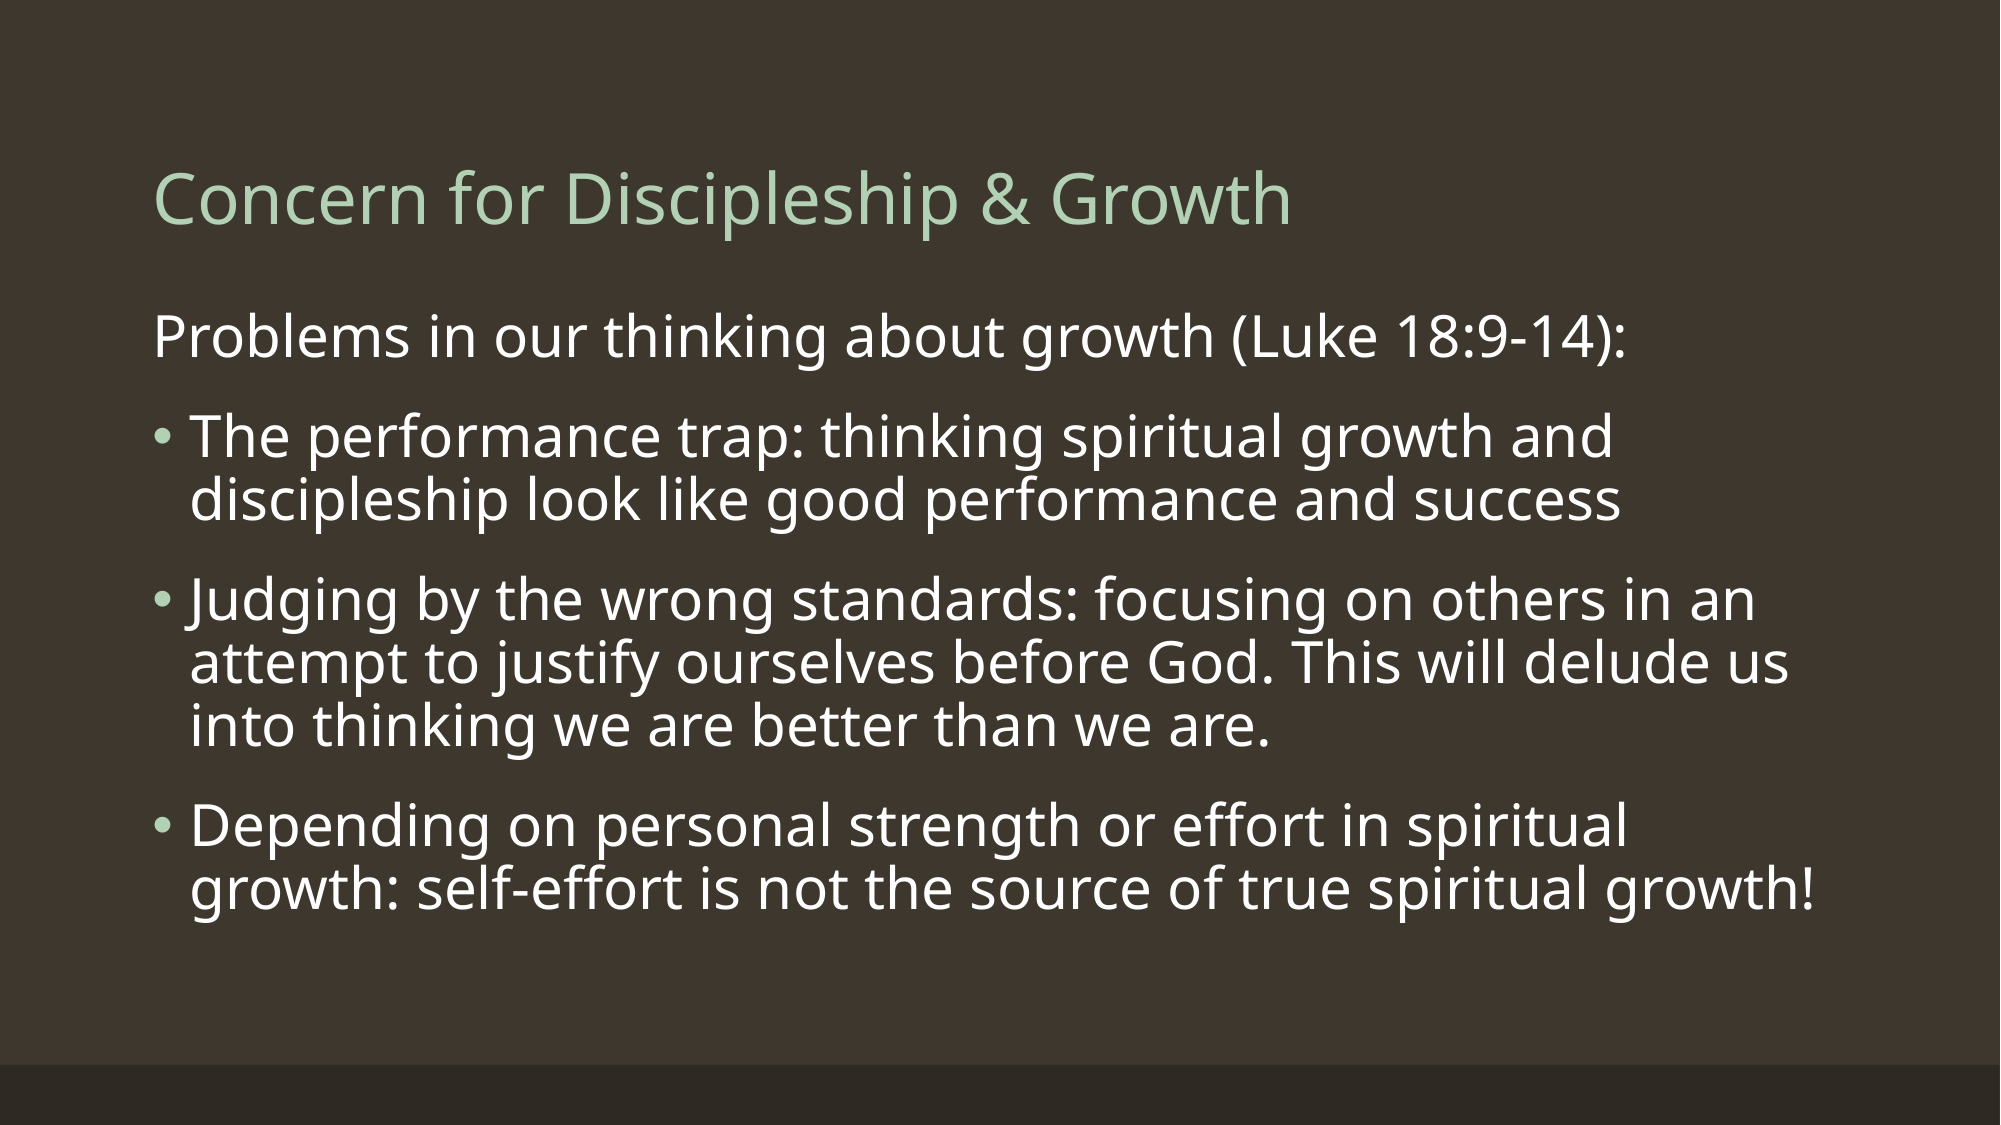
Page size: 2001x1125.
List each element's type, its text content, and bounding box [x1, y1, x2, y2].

title Concern for Discipleship & Growth [137, 59, 1863, 248]
list Problems in our thinking about growth (Luke 18:9-14): The performance trap: thinking spiritual growth and discipleship look like good performance and success Judging by the wrong standards: focusing on others in an attempt to justify ourselves before God. This will delude us into thinking we are better than we are. Depending on personal strength or effort in spiritual growth: self-effort is not the source of true spiritual growth! [137, 299, 1863, 1014]
